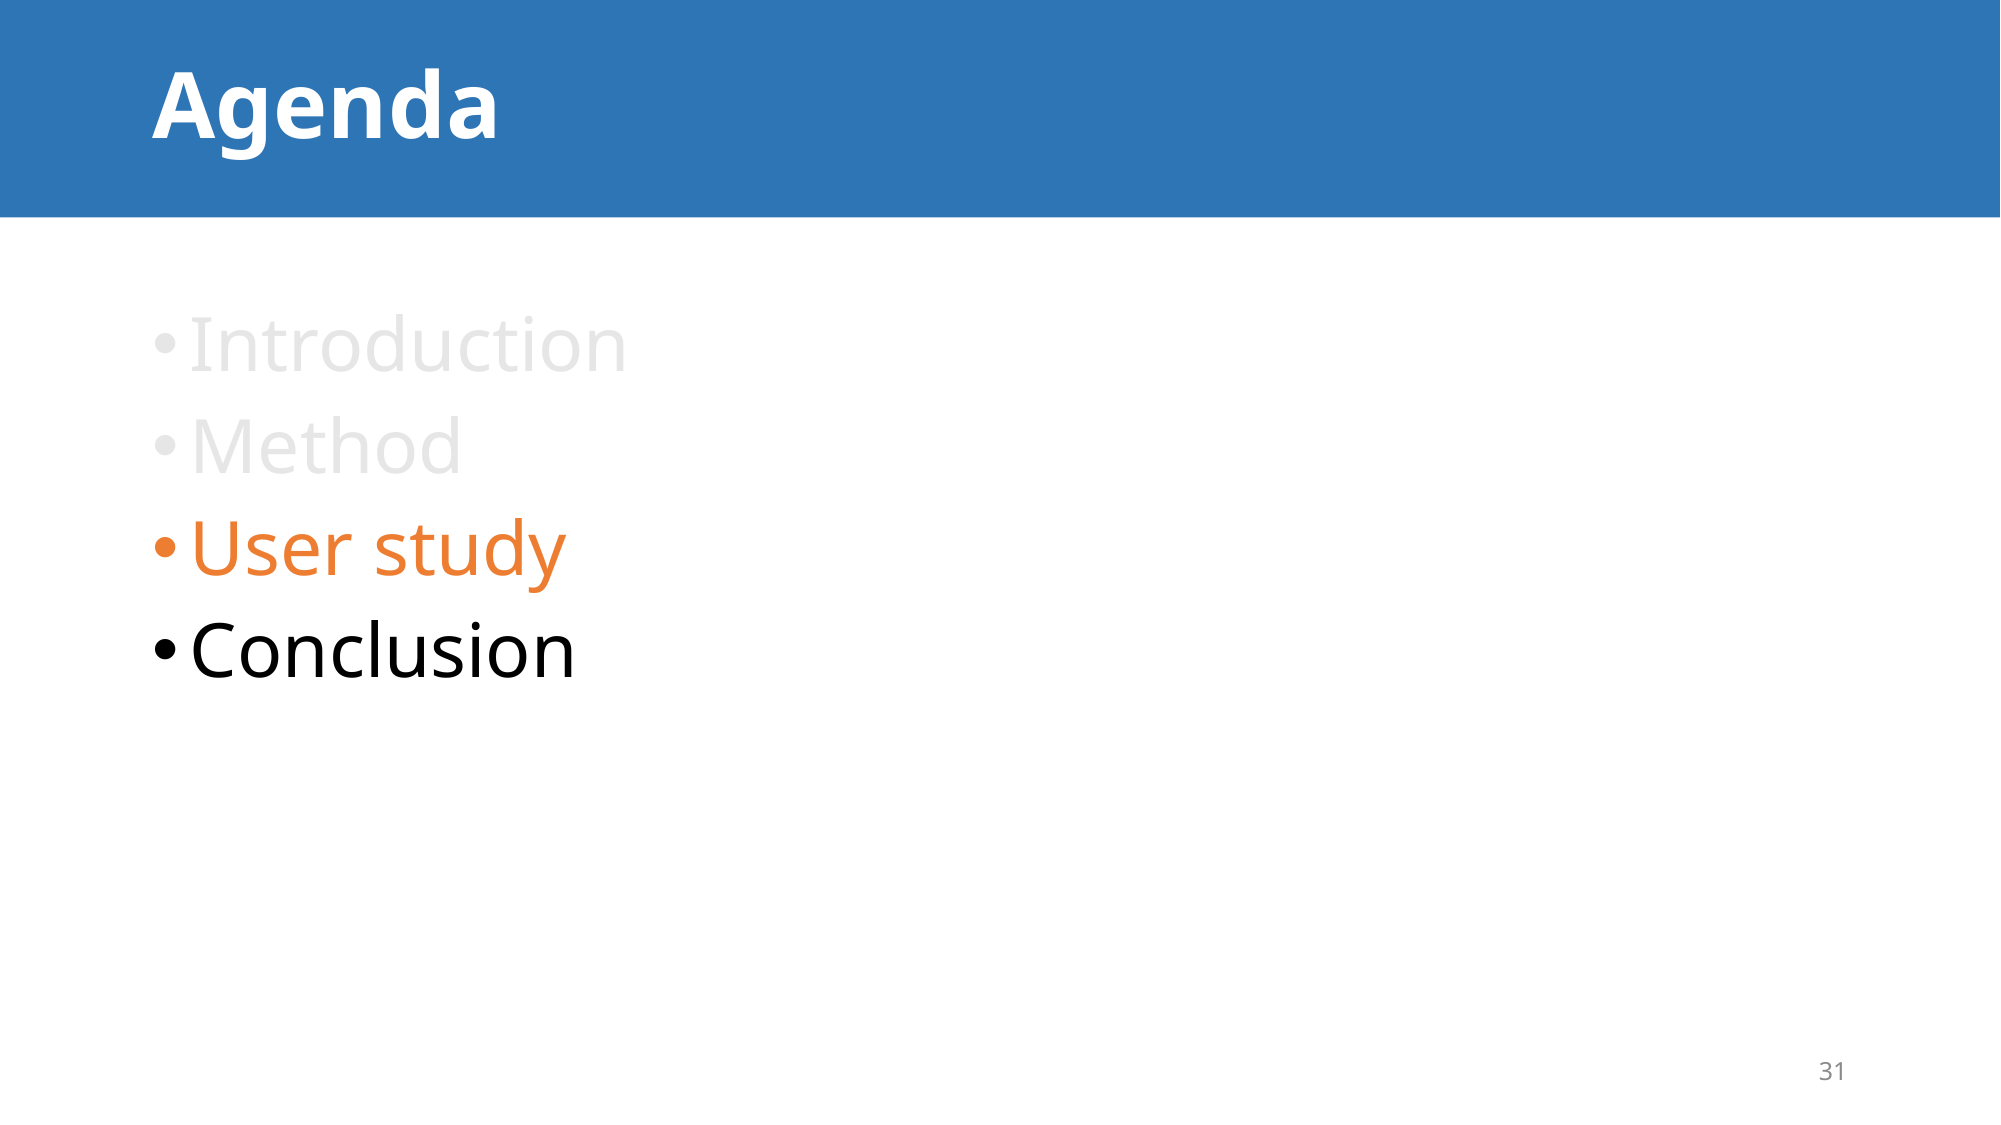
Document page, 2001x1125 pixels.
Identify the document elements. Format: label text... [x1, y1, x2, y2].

title Agenda [137, 29, 1863, 188]
slide_number 31 [1412, 1042, 1863, 1103]
list Introduction Method User study Conclusion [137, 299, 1863, 1014]
